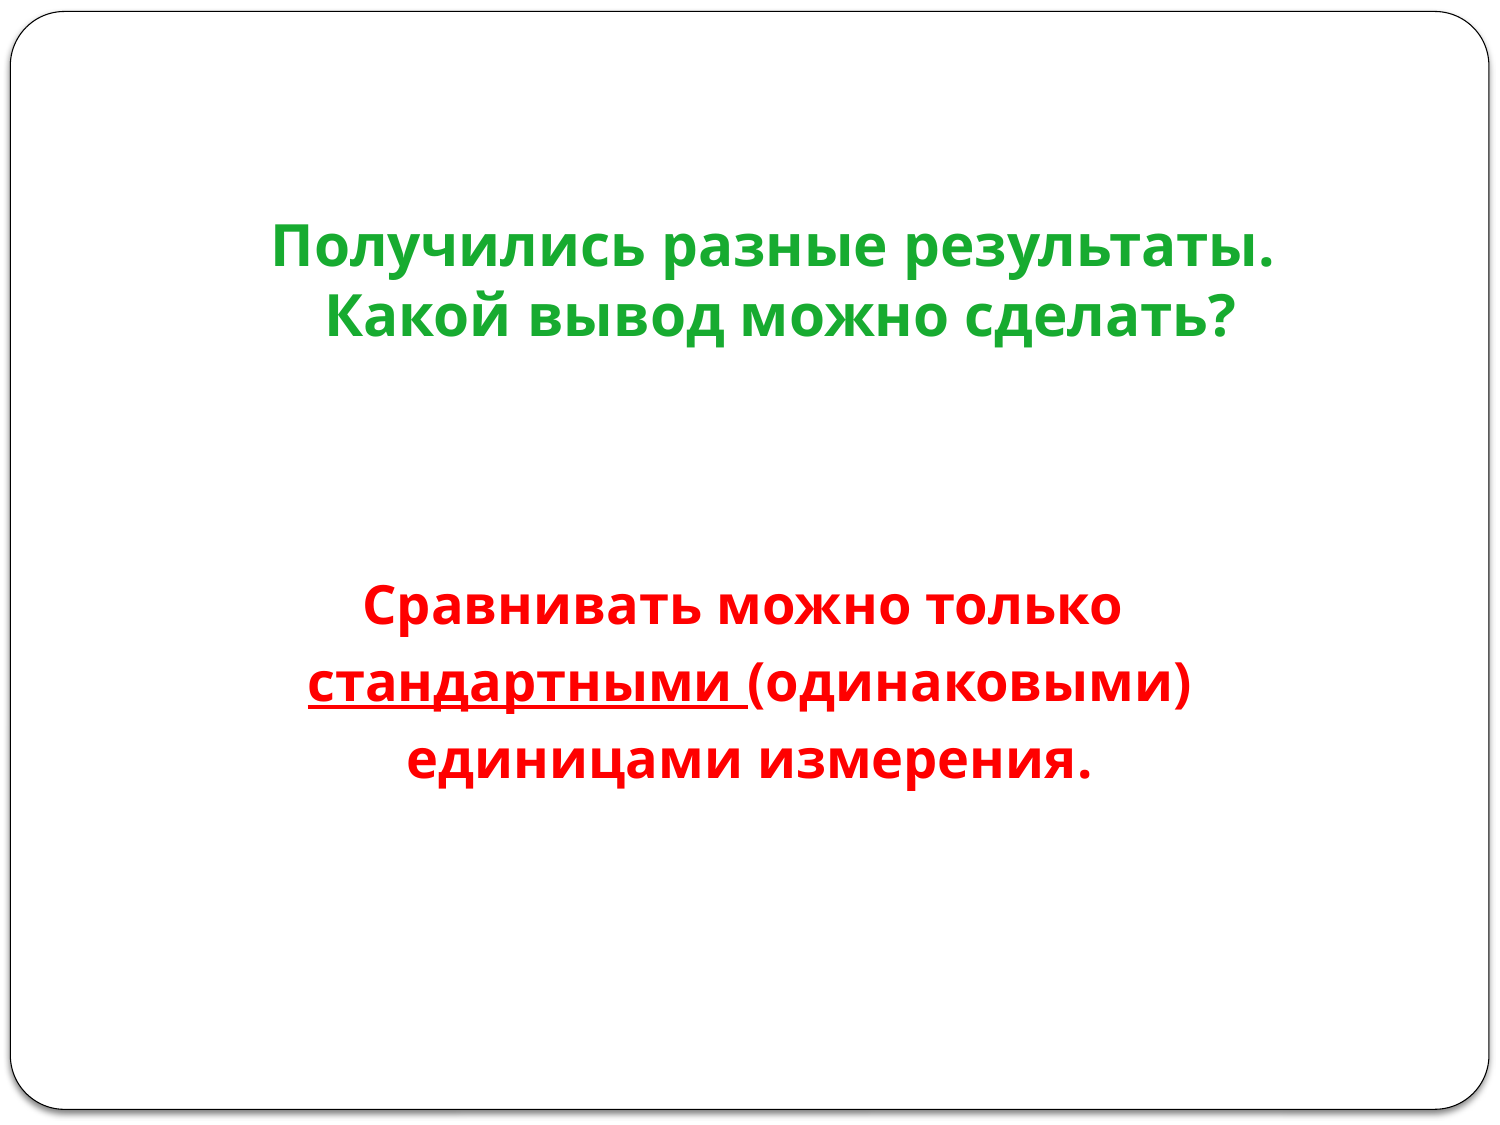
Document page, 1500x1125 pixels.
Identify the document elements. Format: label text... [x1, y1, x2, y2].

title Получились разные результаты. Какой вывод можно сделать? [105, 175, 1456, 364]
list Сравнивать можно только стандартными (одинаковыми) единицами измерения. [74, 562, 1426, 1006]
